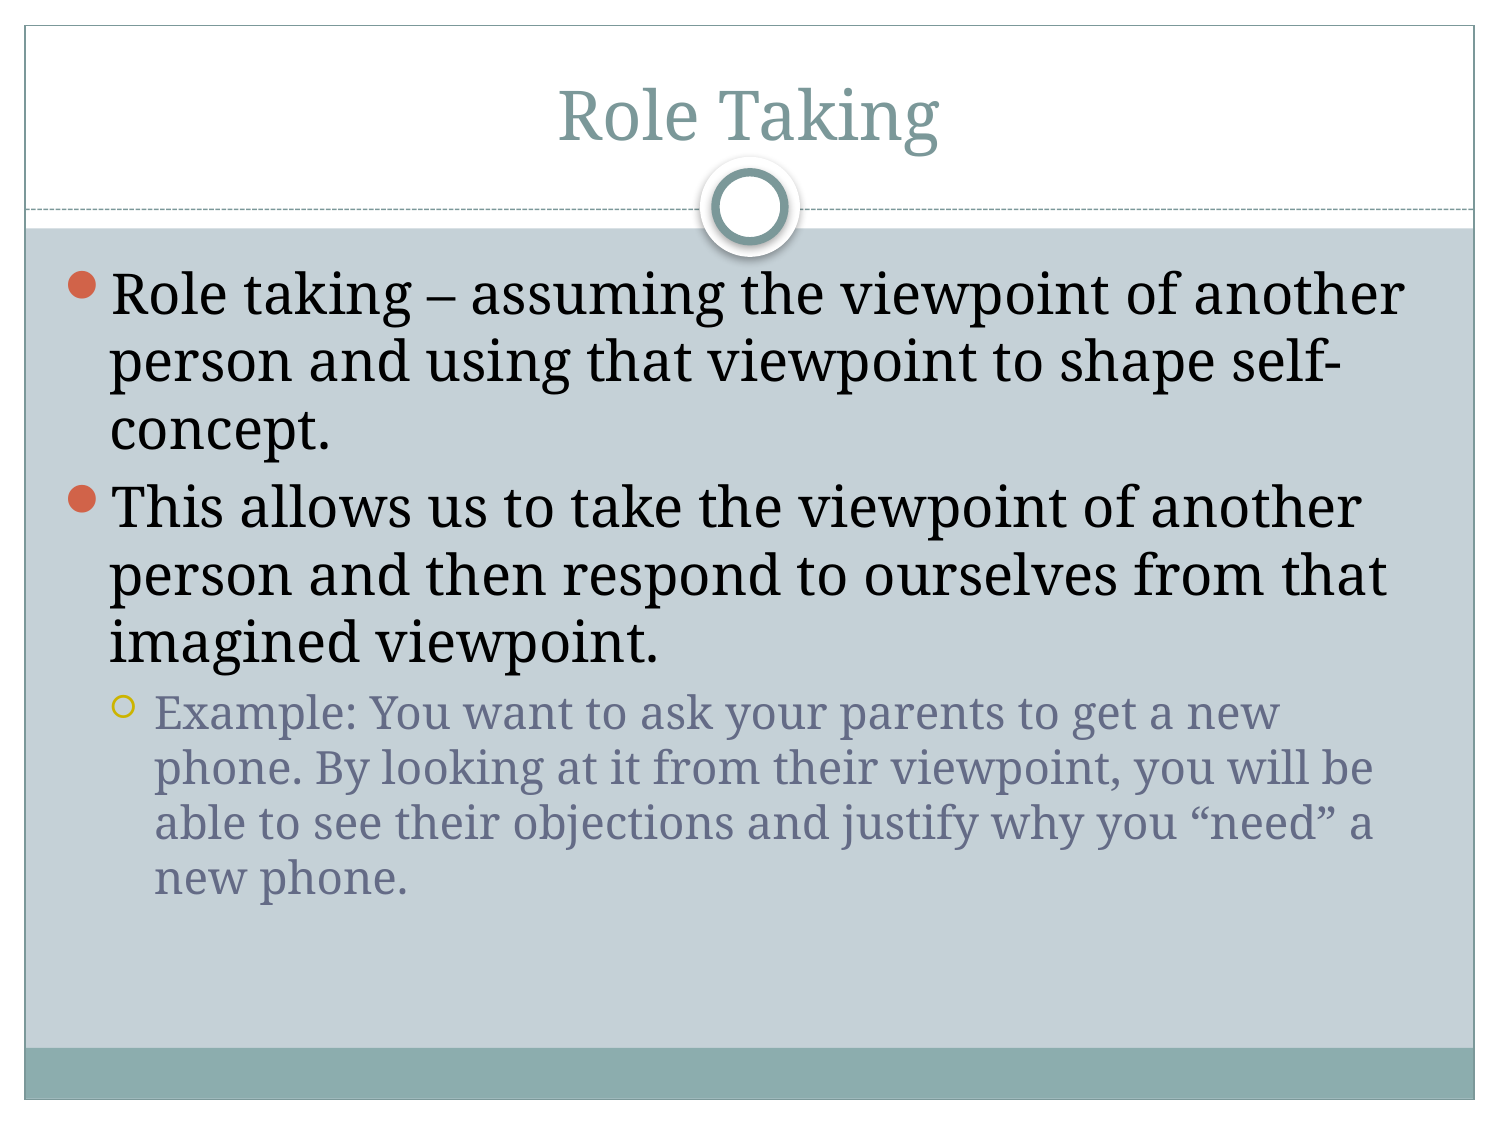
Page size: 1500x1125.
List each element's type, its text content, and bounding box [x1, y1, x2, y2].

title Role Taking [49, 37, 1450, 162]
list Role taking – assuming the viewpoint of another person and using that viewpoint to shape self-concept. This allows us to take the viewpoint of another person and then respond to ourselves from that imagined viewpoint. Example: You want to ask your parents to get a new phone. By looking at it from their viewpoint, you will be able to see their objections and justify why you “need” a new phone. [49, 250, 1445, 1001]
